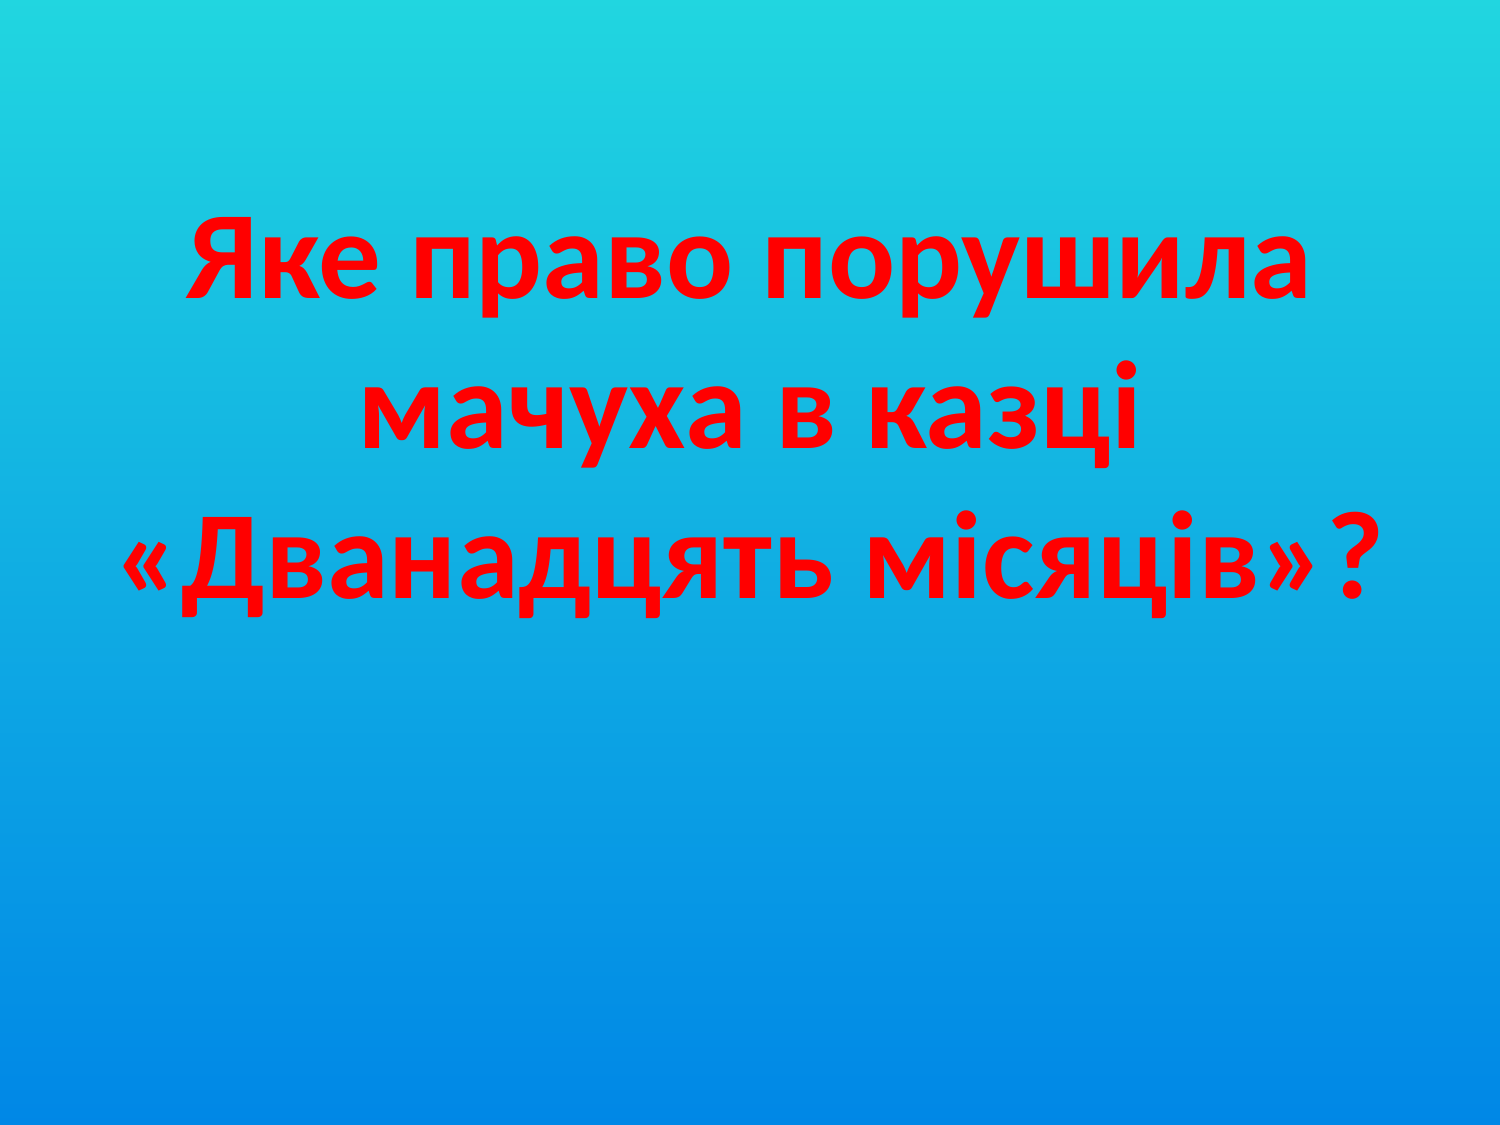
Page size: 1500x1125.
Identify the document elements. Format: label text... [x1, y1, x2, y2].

title Яке право порушила мачуха в казці «Дванадцять місяців»? [75, 45, 1425, 752]
